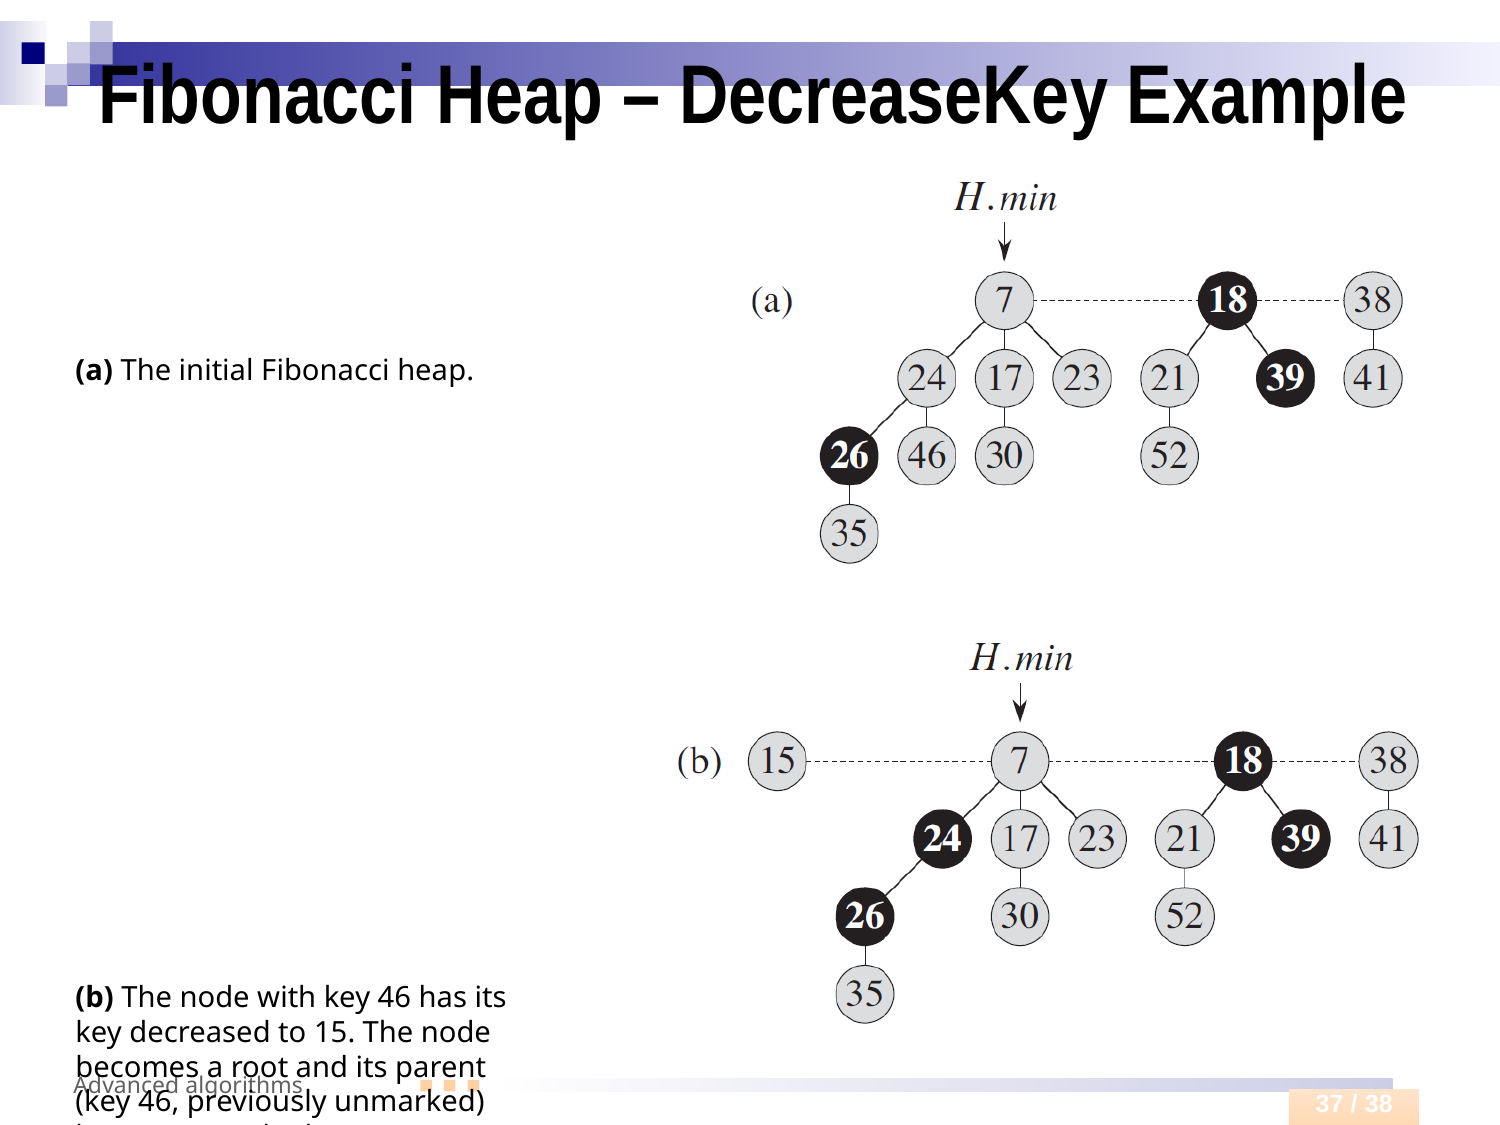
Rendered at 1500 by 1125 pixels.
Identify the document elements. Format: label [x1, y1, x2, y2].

picture [690, 147, 1424, 597]
picture [631, 620, 1438, 1047]
title [76, 30, 1424, 150]
list [60, 159, 526, 1023]
